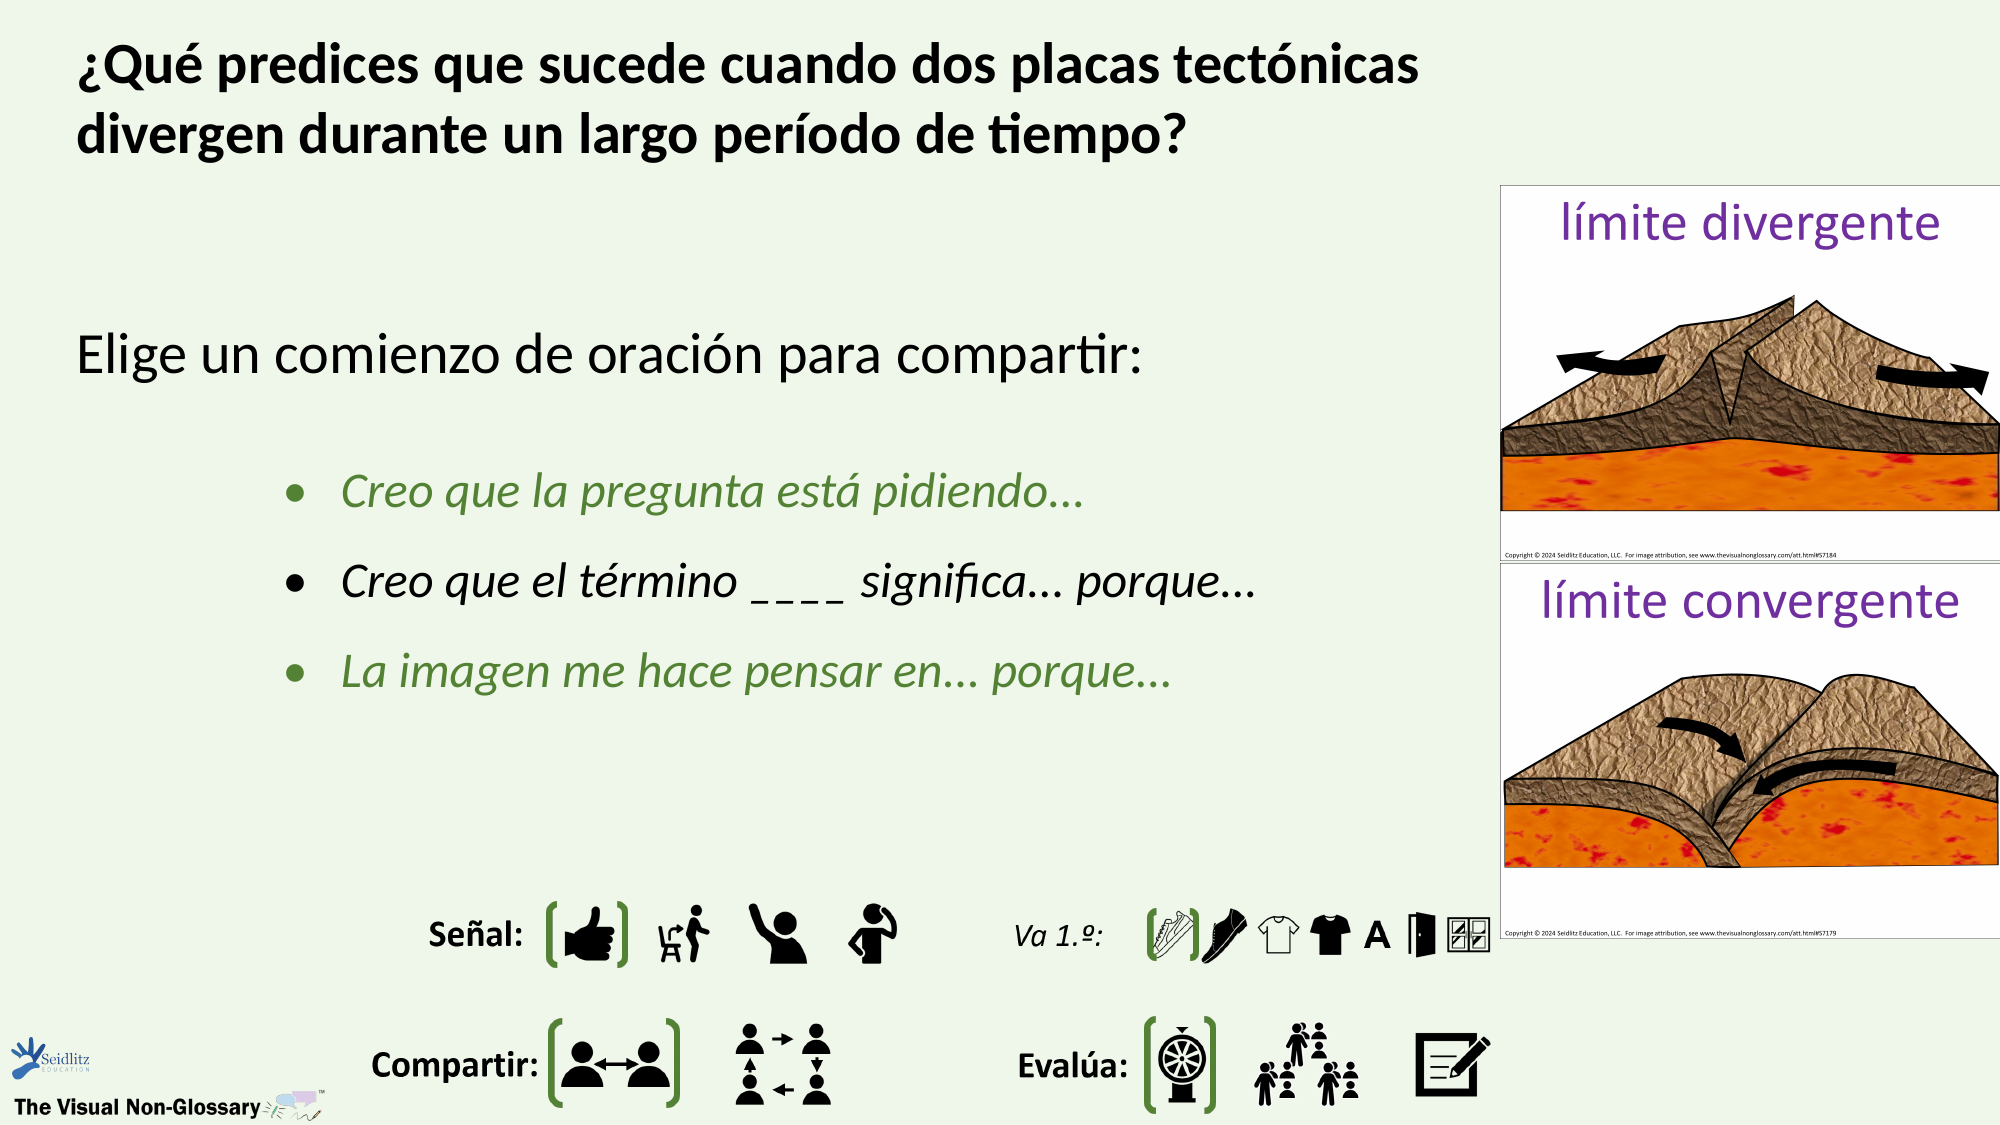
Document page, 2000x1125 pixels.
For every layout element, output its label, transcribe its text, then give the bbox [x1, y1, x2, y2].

picture [1499, 185, 2000, 562]
text_box Elige un comienzo de oración para compartir: [61, 307, 1479, 393]
text_box ¿Qué predices que sucede cuando dos placas tectónicas divergen durante un largo período de tiempo? [61, 17, 1479, 173]
picture [0, 1034, 328, 1125]
picture [347, 899, 1491, 1114]
text_box • Creo que la pregunta está pidiendo... • Creo que el término ____ significa... porque... • La imagen me hace pensar en... porque... [267, 374, 1274, 705]
picture [1499, 563, 2000, 940]
